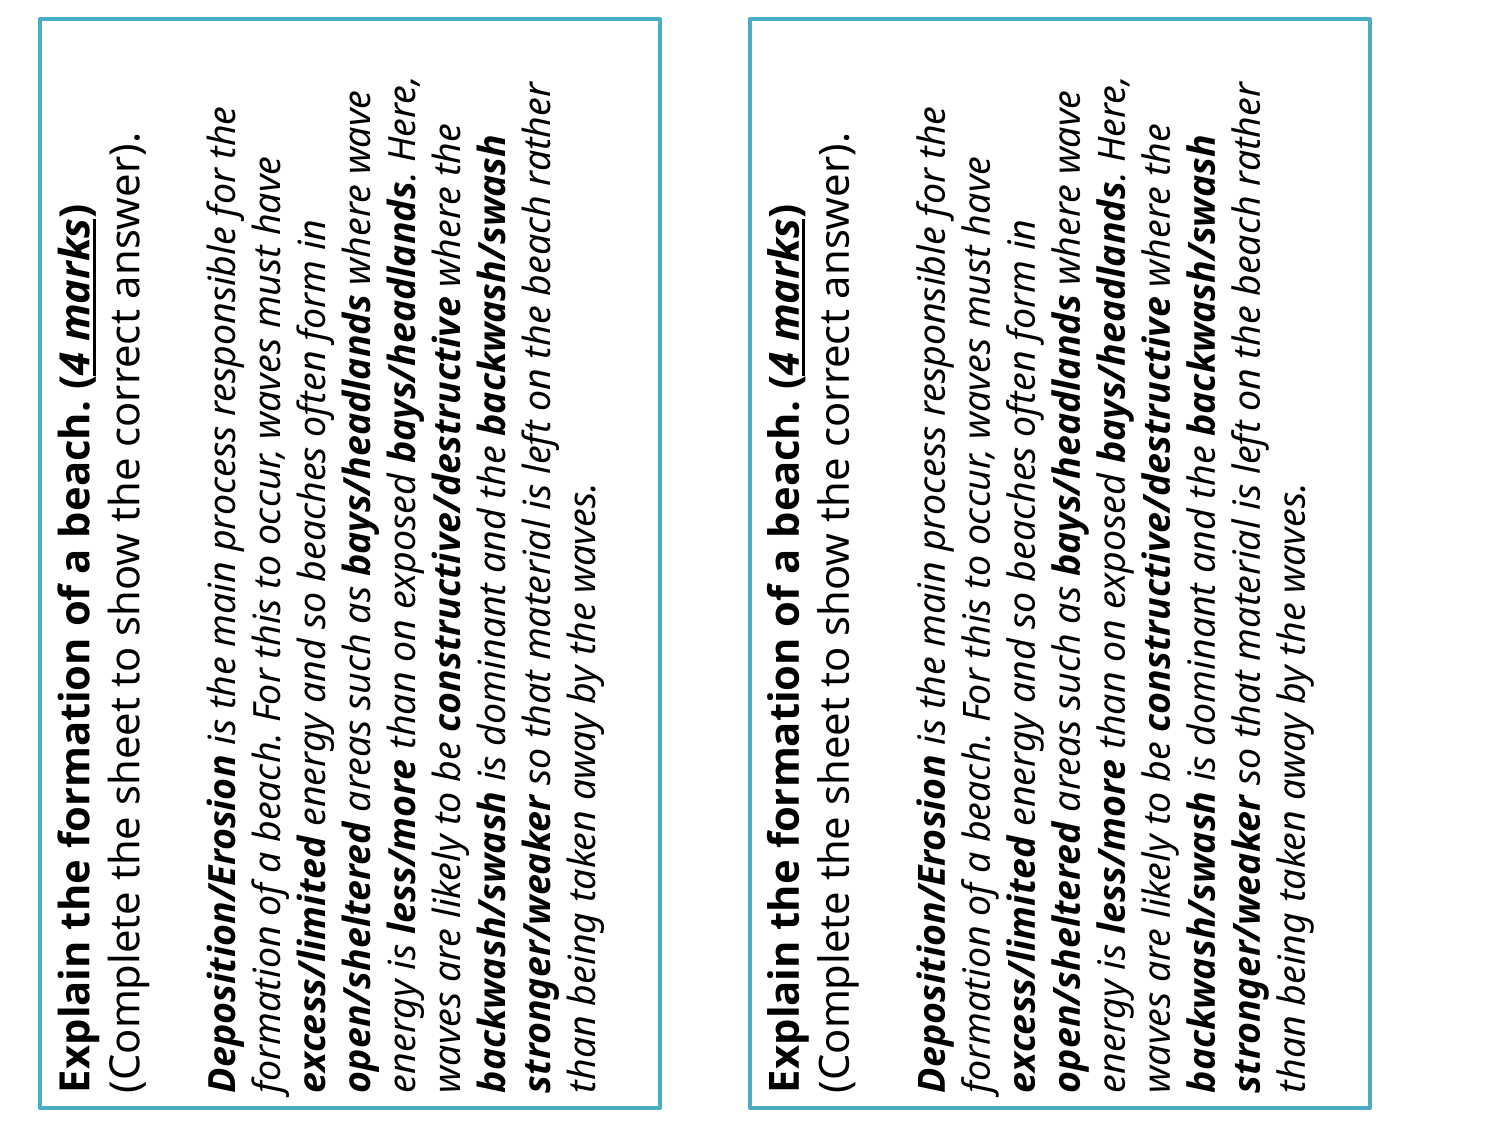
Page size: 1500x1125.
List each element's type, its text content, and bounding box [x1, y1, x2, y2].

text_box Explain the formation of a beach. (4 marks) (Complete the sheet to show the correct answer). Deposition/Erosion is the main process responsible for the formation of a beach. For this to occur, waves must have excess/limited energy and so beaches often form in open/sheltered areas such as bays/headlands where wave energy is less/more than on exposed bays/headlands. Here, waves are likely to be constructive/destructive where the backwash/swash is dominant and the backwash/swash stronger/weaker so that material is left on the beach rather than being taken away by the waves. [38, 17, 662, 1110]
text_box Explain the formation of a beach. (4 marks) (Complete the sheet to show the correct answer). Deposition/Erosion is the main process responsible for the formation of a beach. For this to occur, waves must have excess/limited energy and so beaches often form in open/sheltered areas such as bays/headlands where wave energy is less/more than on exposed bays/headlands. Here, waves are likely to be constructive/destructive where the backwash/swash is dominant and the backwash/swash stronger/weaker so that material is left on the beach rather than being taken away by the waves. [748, 17, 1372, 1110]
